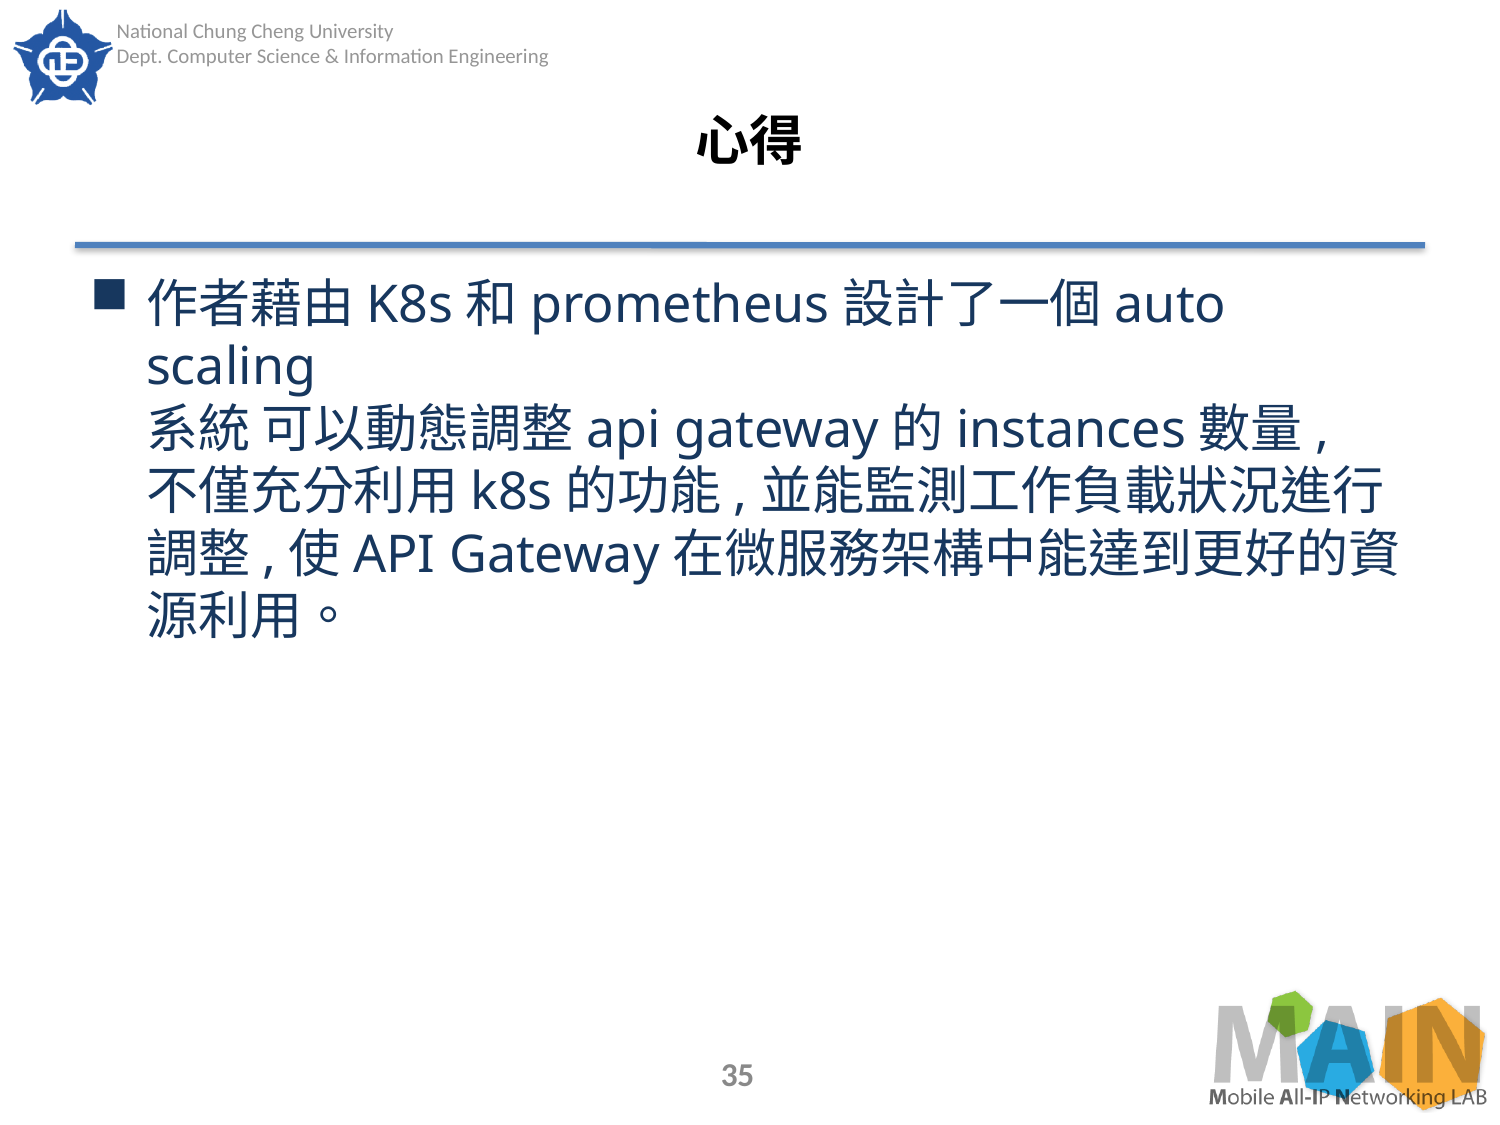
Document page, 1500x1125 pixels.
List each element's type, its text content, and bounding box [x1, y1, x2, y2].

slide_number 35 [562, 1042, 913, 1103]
title 心得 [74, 44, 1426, 233]
picture [1050, 987, 1488, 1113]
list 作者藉由K8s和prometheus設計了一個auto scaling 系統 可以動態調整api gateway的instances數量, 不僅充分利用k8s的功能,並能監測工作負載狀況進行調整,使API Gateway在微服務架構中能達到更好的資源利用。 [74, 262, 1426, 1006]
picture [0, 0, 126, 113]
